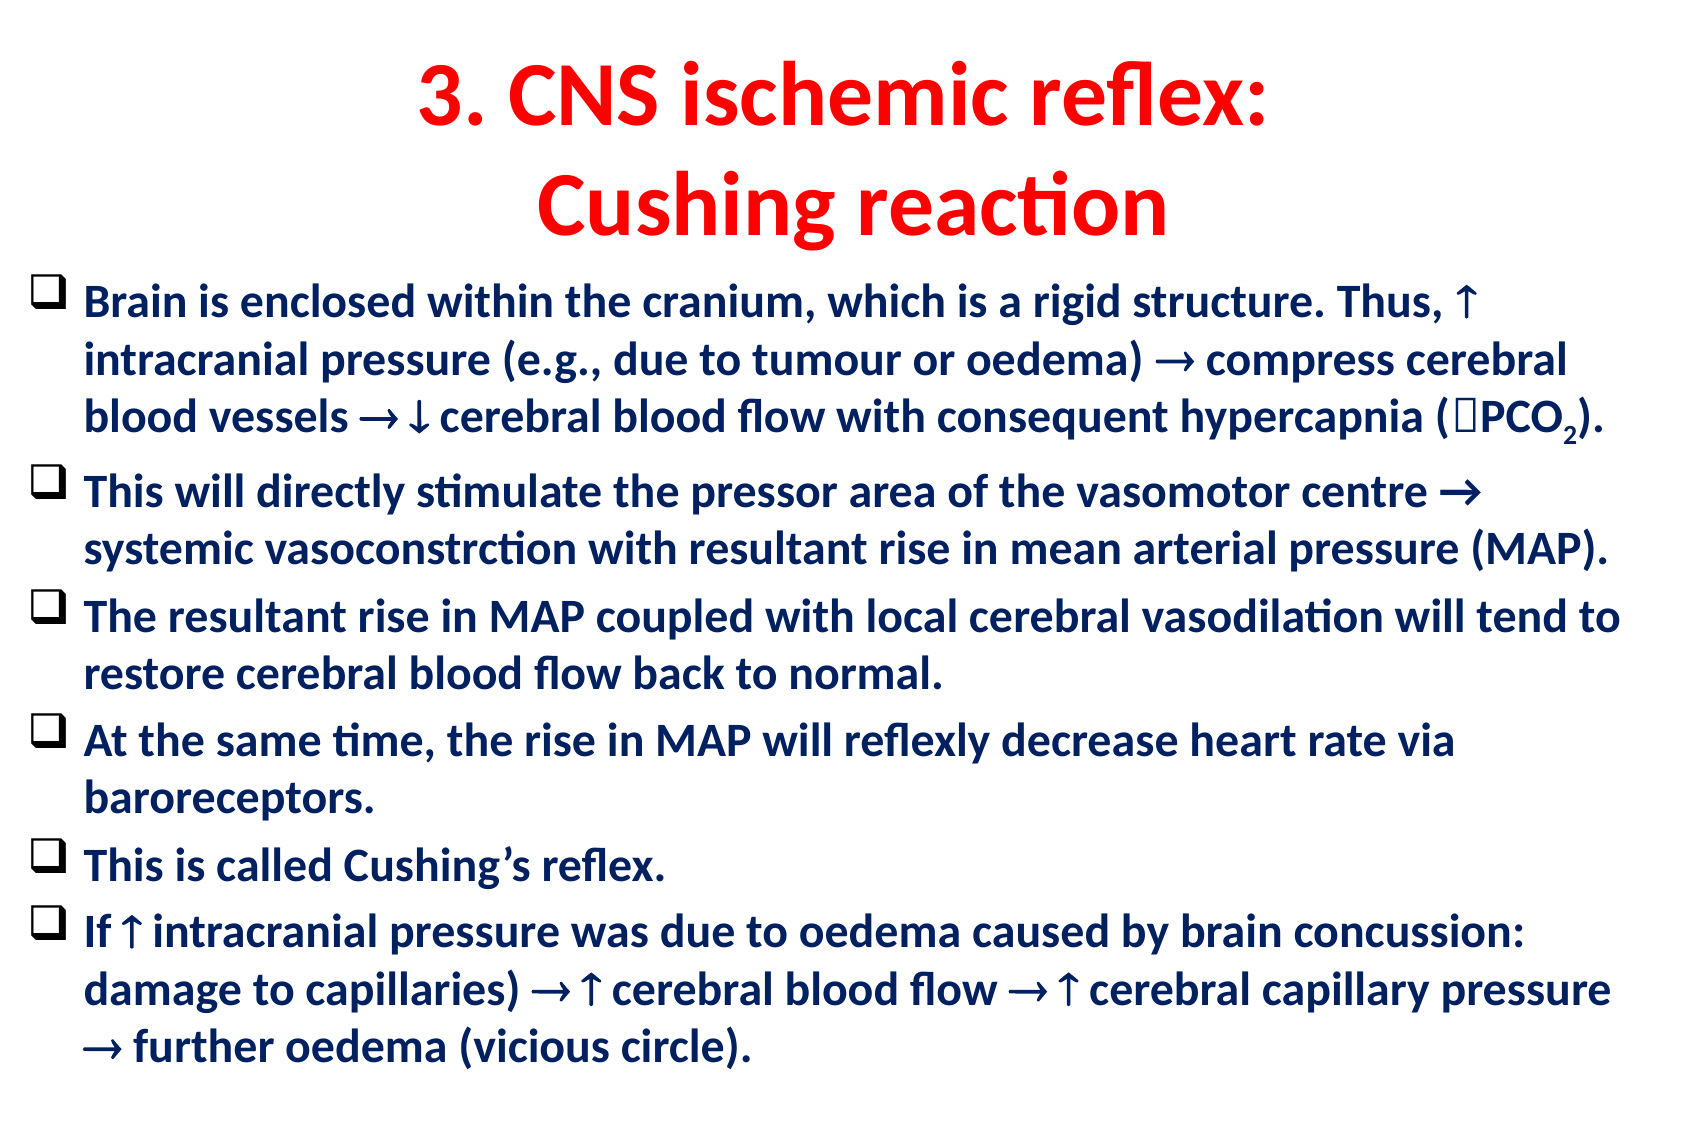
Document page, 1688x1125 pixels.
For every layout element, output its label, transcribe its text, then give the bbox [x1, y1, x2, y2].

text_box 3. CNS ischemic reflex: Cushing reaction [0, 50, 1688, 238]
text_box Brain is enclosed within the cranium, which is a rigid structure. Thus,  intracranial pressure (e.g., due to tumour or oedema)  compress cerebral blood vessels   cerebral blood flow with consequent hypercapnia (PCO2). This will directly stimulate the pressor area of the vasomotor centre → systemic vasoconstrction with resultant rise in mean arterial pressure (MAP). The resultant rise in MAP coupled with local cerebral vasodilation will tend to restore cerebral blood flow back to normal. At the same time, the rise in MAP will reflexly decrease heart rate via baroreceptors. This is called Cushing’s reflex. If  intracranial pressure was due to oedema caused by brain concussion: damage to capillaries)   cerebral blood flow   cerebral capillary pressure  further oedema (vicious circle). [12, 262, 1669, 1025]
